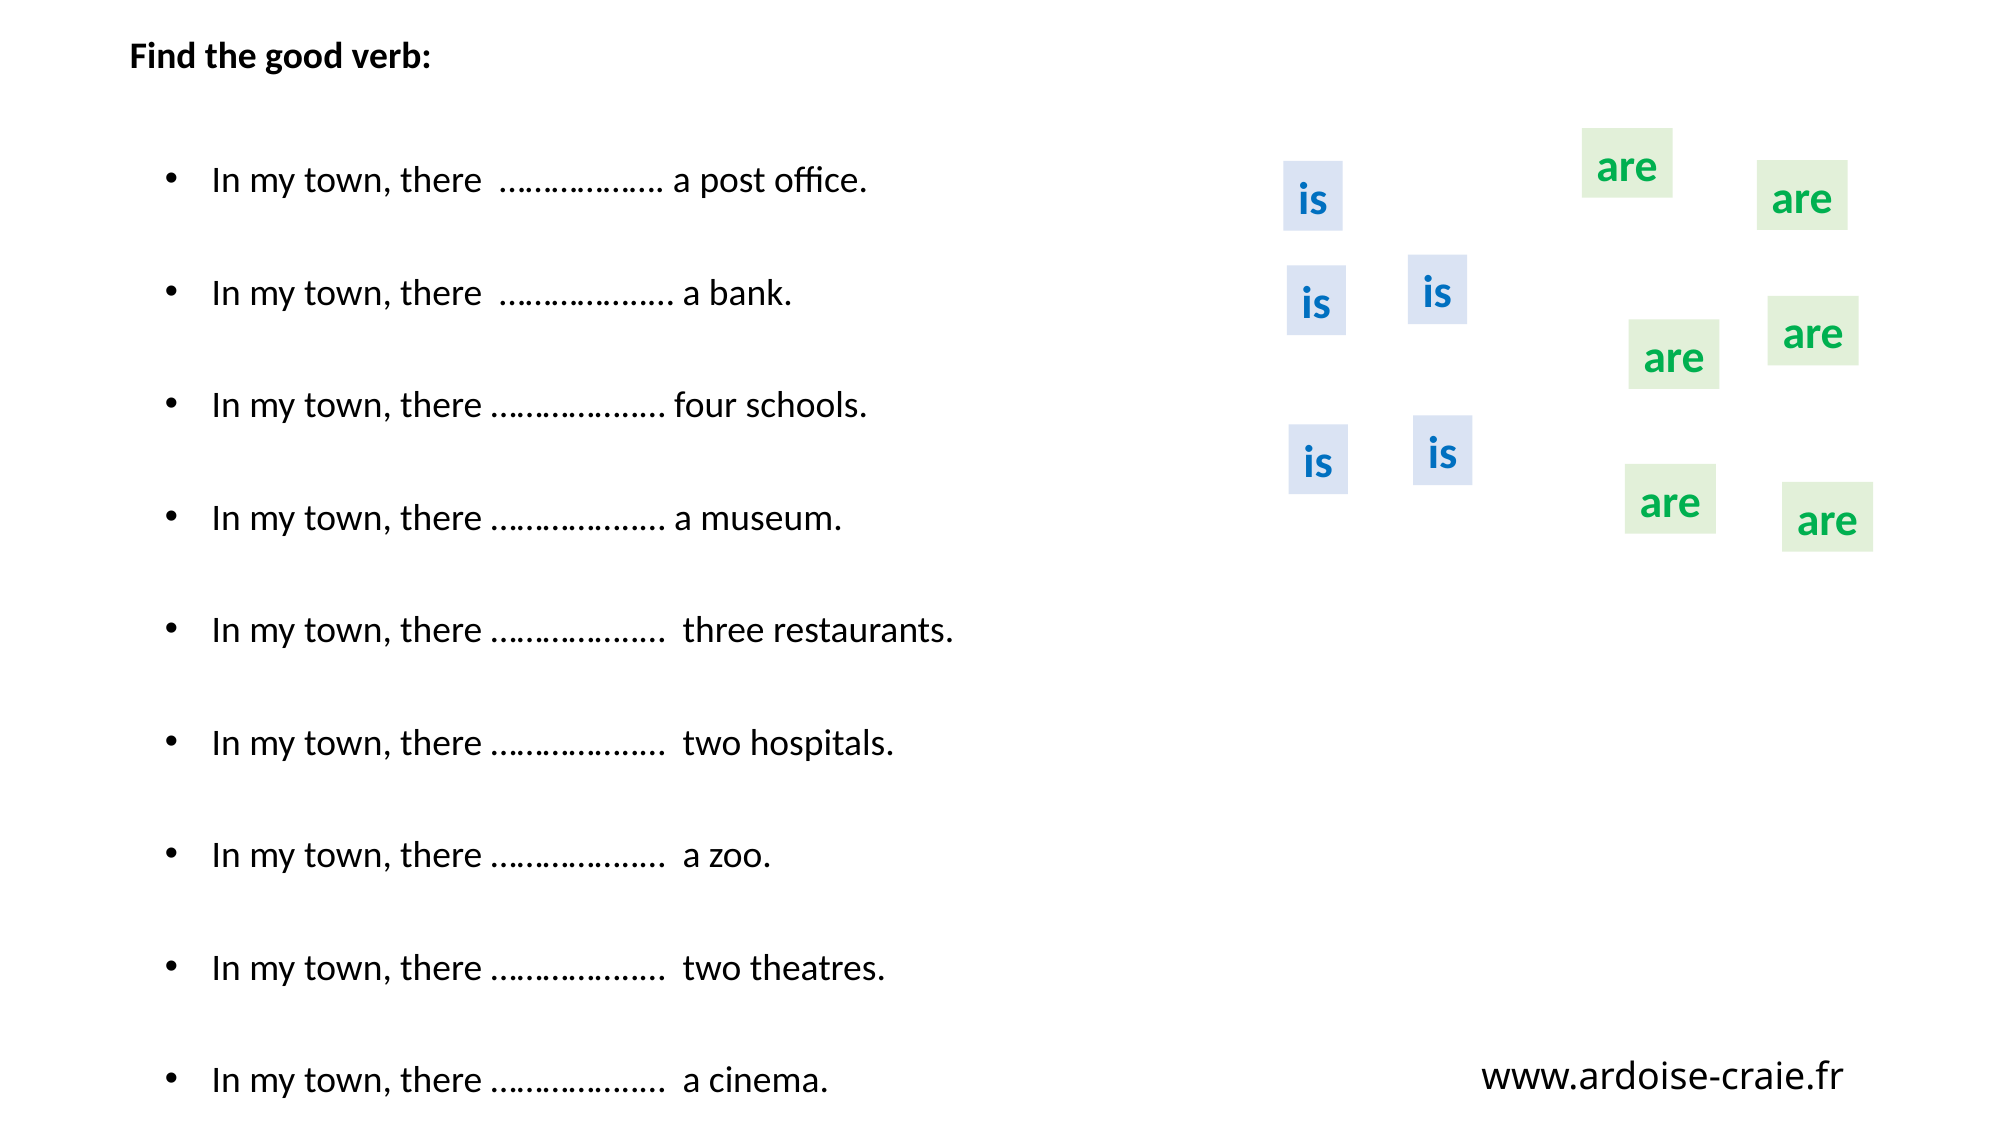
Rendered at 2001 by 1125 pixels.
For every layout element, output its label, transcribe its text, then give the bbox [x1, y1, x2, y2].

text_box In my town, there ………………. a post office. In my town, there ……………..… a bank. In my town, there ……………..… four schools. In my town, there ……………..… a museum. In my town, there ……………..… three restaurants. In my town, there ……………..… two hospitals. In my town, there ……………..… a zoo. In my town, there ……………..… two theatres. In my town, there ……………..… a cinema. [150, 80, 1092, 1108]
text_box is [1407, 254, 1468, 325]
text_box are [1628, 319, 1720, 389]
text_box are [1624, 463, 1716, 534]
text_box is [1288, 424, 1348, 495]
text_box are [1767, 295, 1859, 366]
text_box are [1782, 481, 1874, 552]
text_box www.ardoise-craie.fr [1466, 1044, 1859, 1105]
text_box is [1413, 415, 1473, 486]
text_box are [1581, 128, 1673, 198]
text_box Find the good verb: [115, 23, 447, 84]
text_box are [1756, 160, 1848, 230]
text_box is [1286, 265, 1346, 336]
text_box is [1283, 160, 1343, 231]
